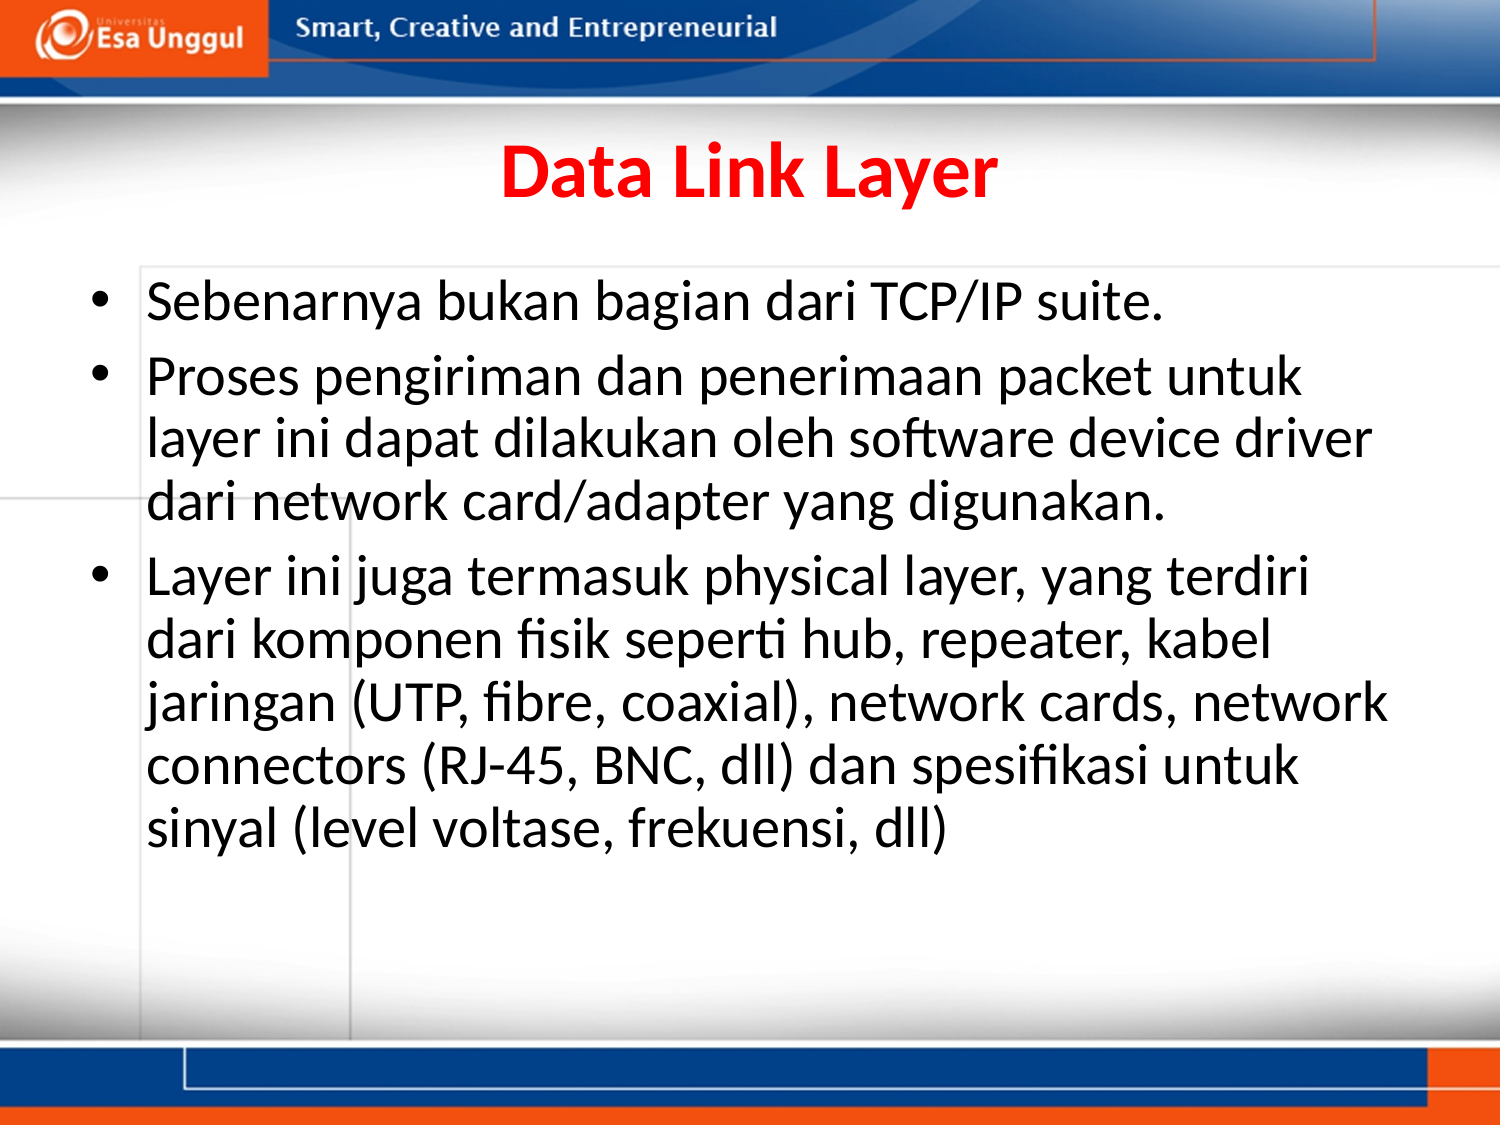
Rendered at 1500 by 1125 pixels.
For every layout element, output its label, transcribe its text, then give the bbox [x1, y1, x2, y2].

picture [0, 0, 1500, 1125]
list Sebenarnya bukan bagian dari TCP/IP suite. Proses pengiriman dan penerimaan packet untuk layer ini dapat dilakukan oleh software device driver dari network card/adapter yang digunakan. Layer ini juga termasuk physical layer, yang terdiri dari komponen fisik seperti hub, repeater, kabel jaringan (UTP, fibre, coaxial), network cards, network connectors (RJ-45, BNC, dll) dan spesifikasi untuk sinyal (level voltase, frekuensi, dll) [75, 262, 1425, 1005]
title Data Link Layer [75, 99, 1425, 233]
